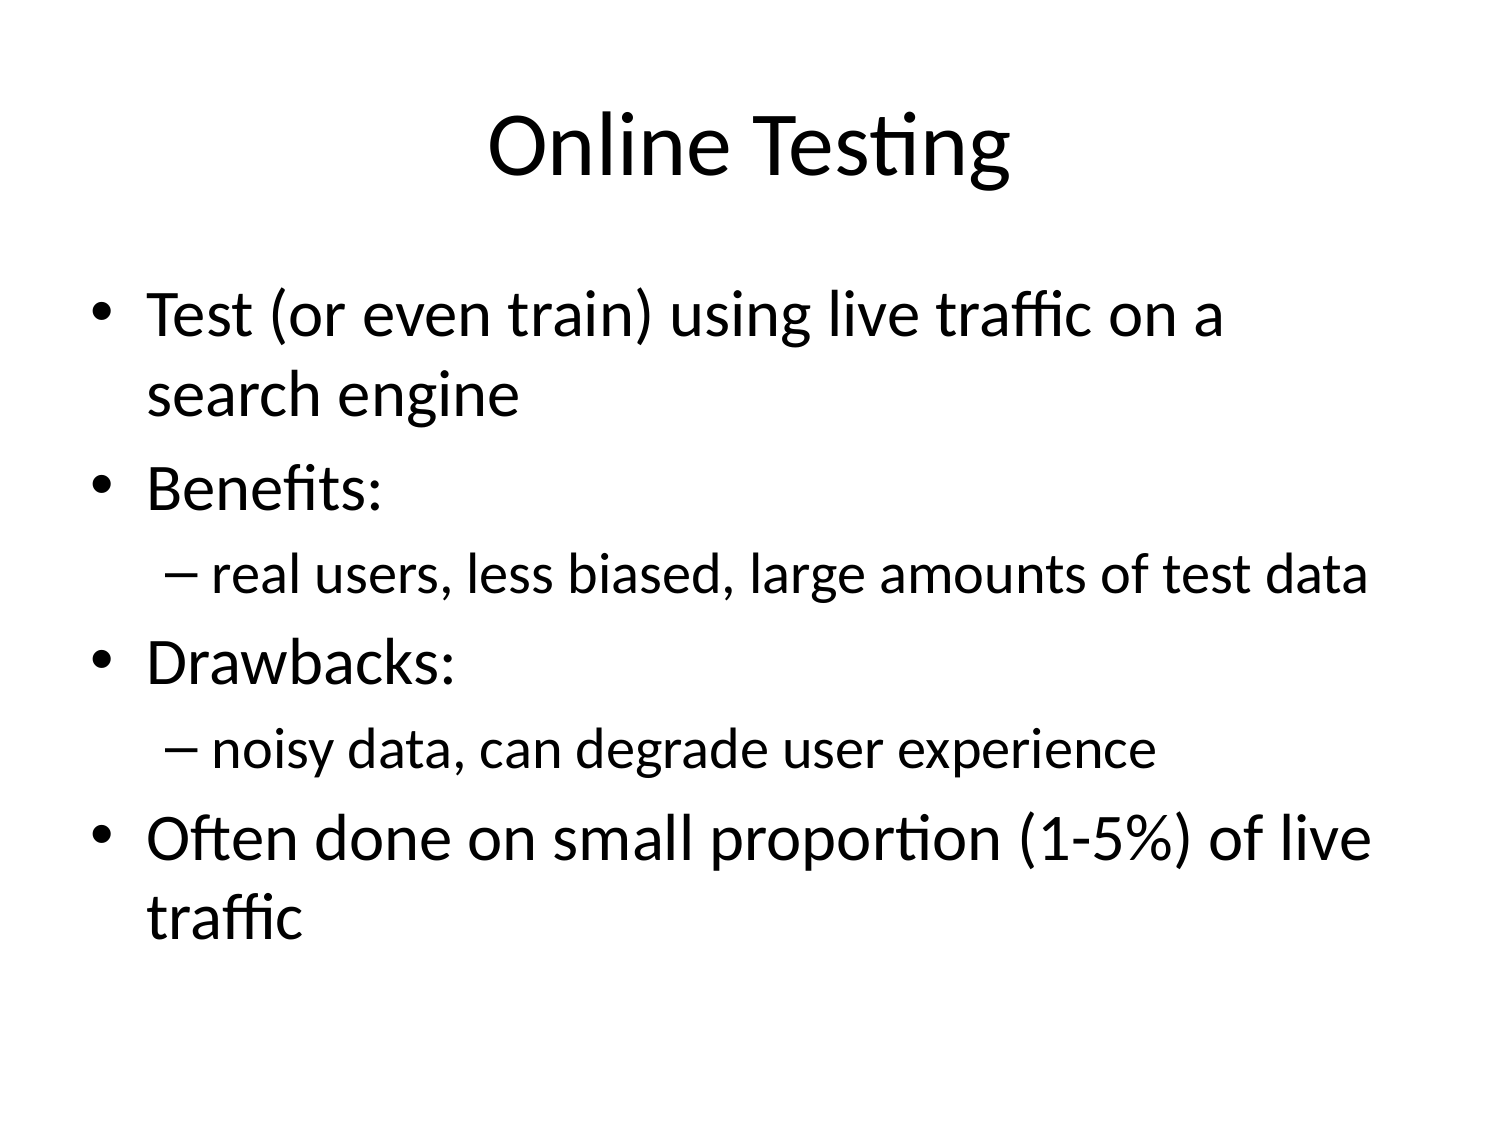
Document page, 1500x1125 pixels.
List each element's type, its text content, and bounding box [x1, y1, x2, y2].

list Test (or even train) using live traffic on a search engine Benefits: real users, less biased, large amounts of test data Drawbacks: noisy data, can degrade user experience Often done on small proportion (1-5%) of live traffic [75, 262, 1425, 1005]
title Online Testing [75, 45, 1425, 233]
